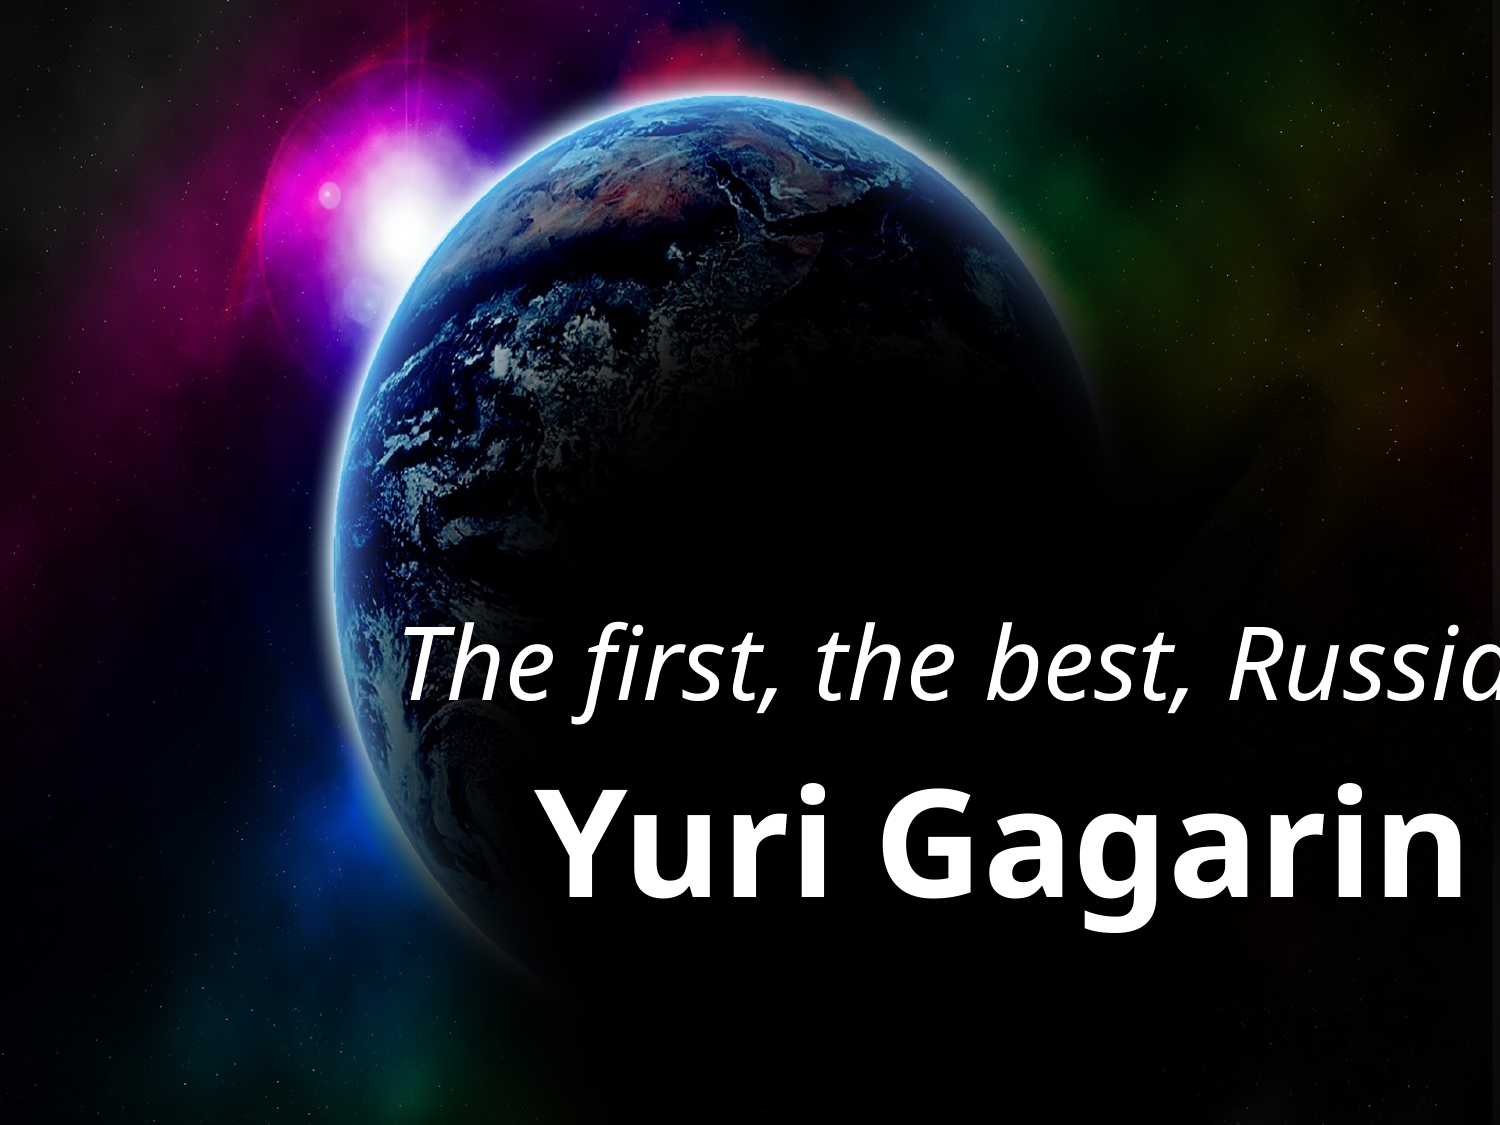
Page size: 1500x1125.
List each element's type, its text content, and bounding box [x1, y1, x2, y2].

title The first, the best, Russian [348, 538, 1500, 780]
subtitle Yuri Gagarin [478, 739, 1500, 1028]
picture [0, 0, 1500, 1125]
